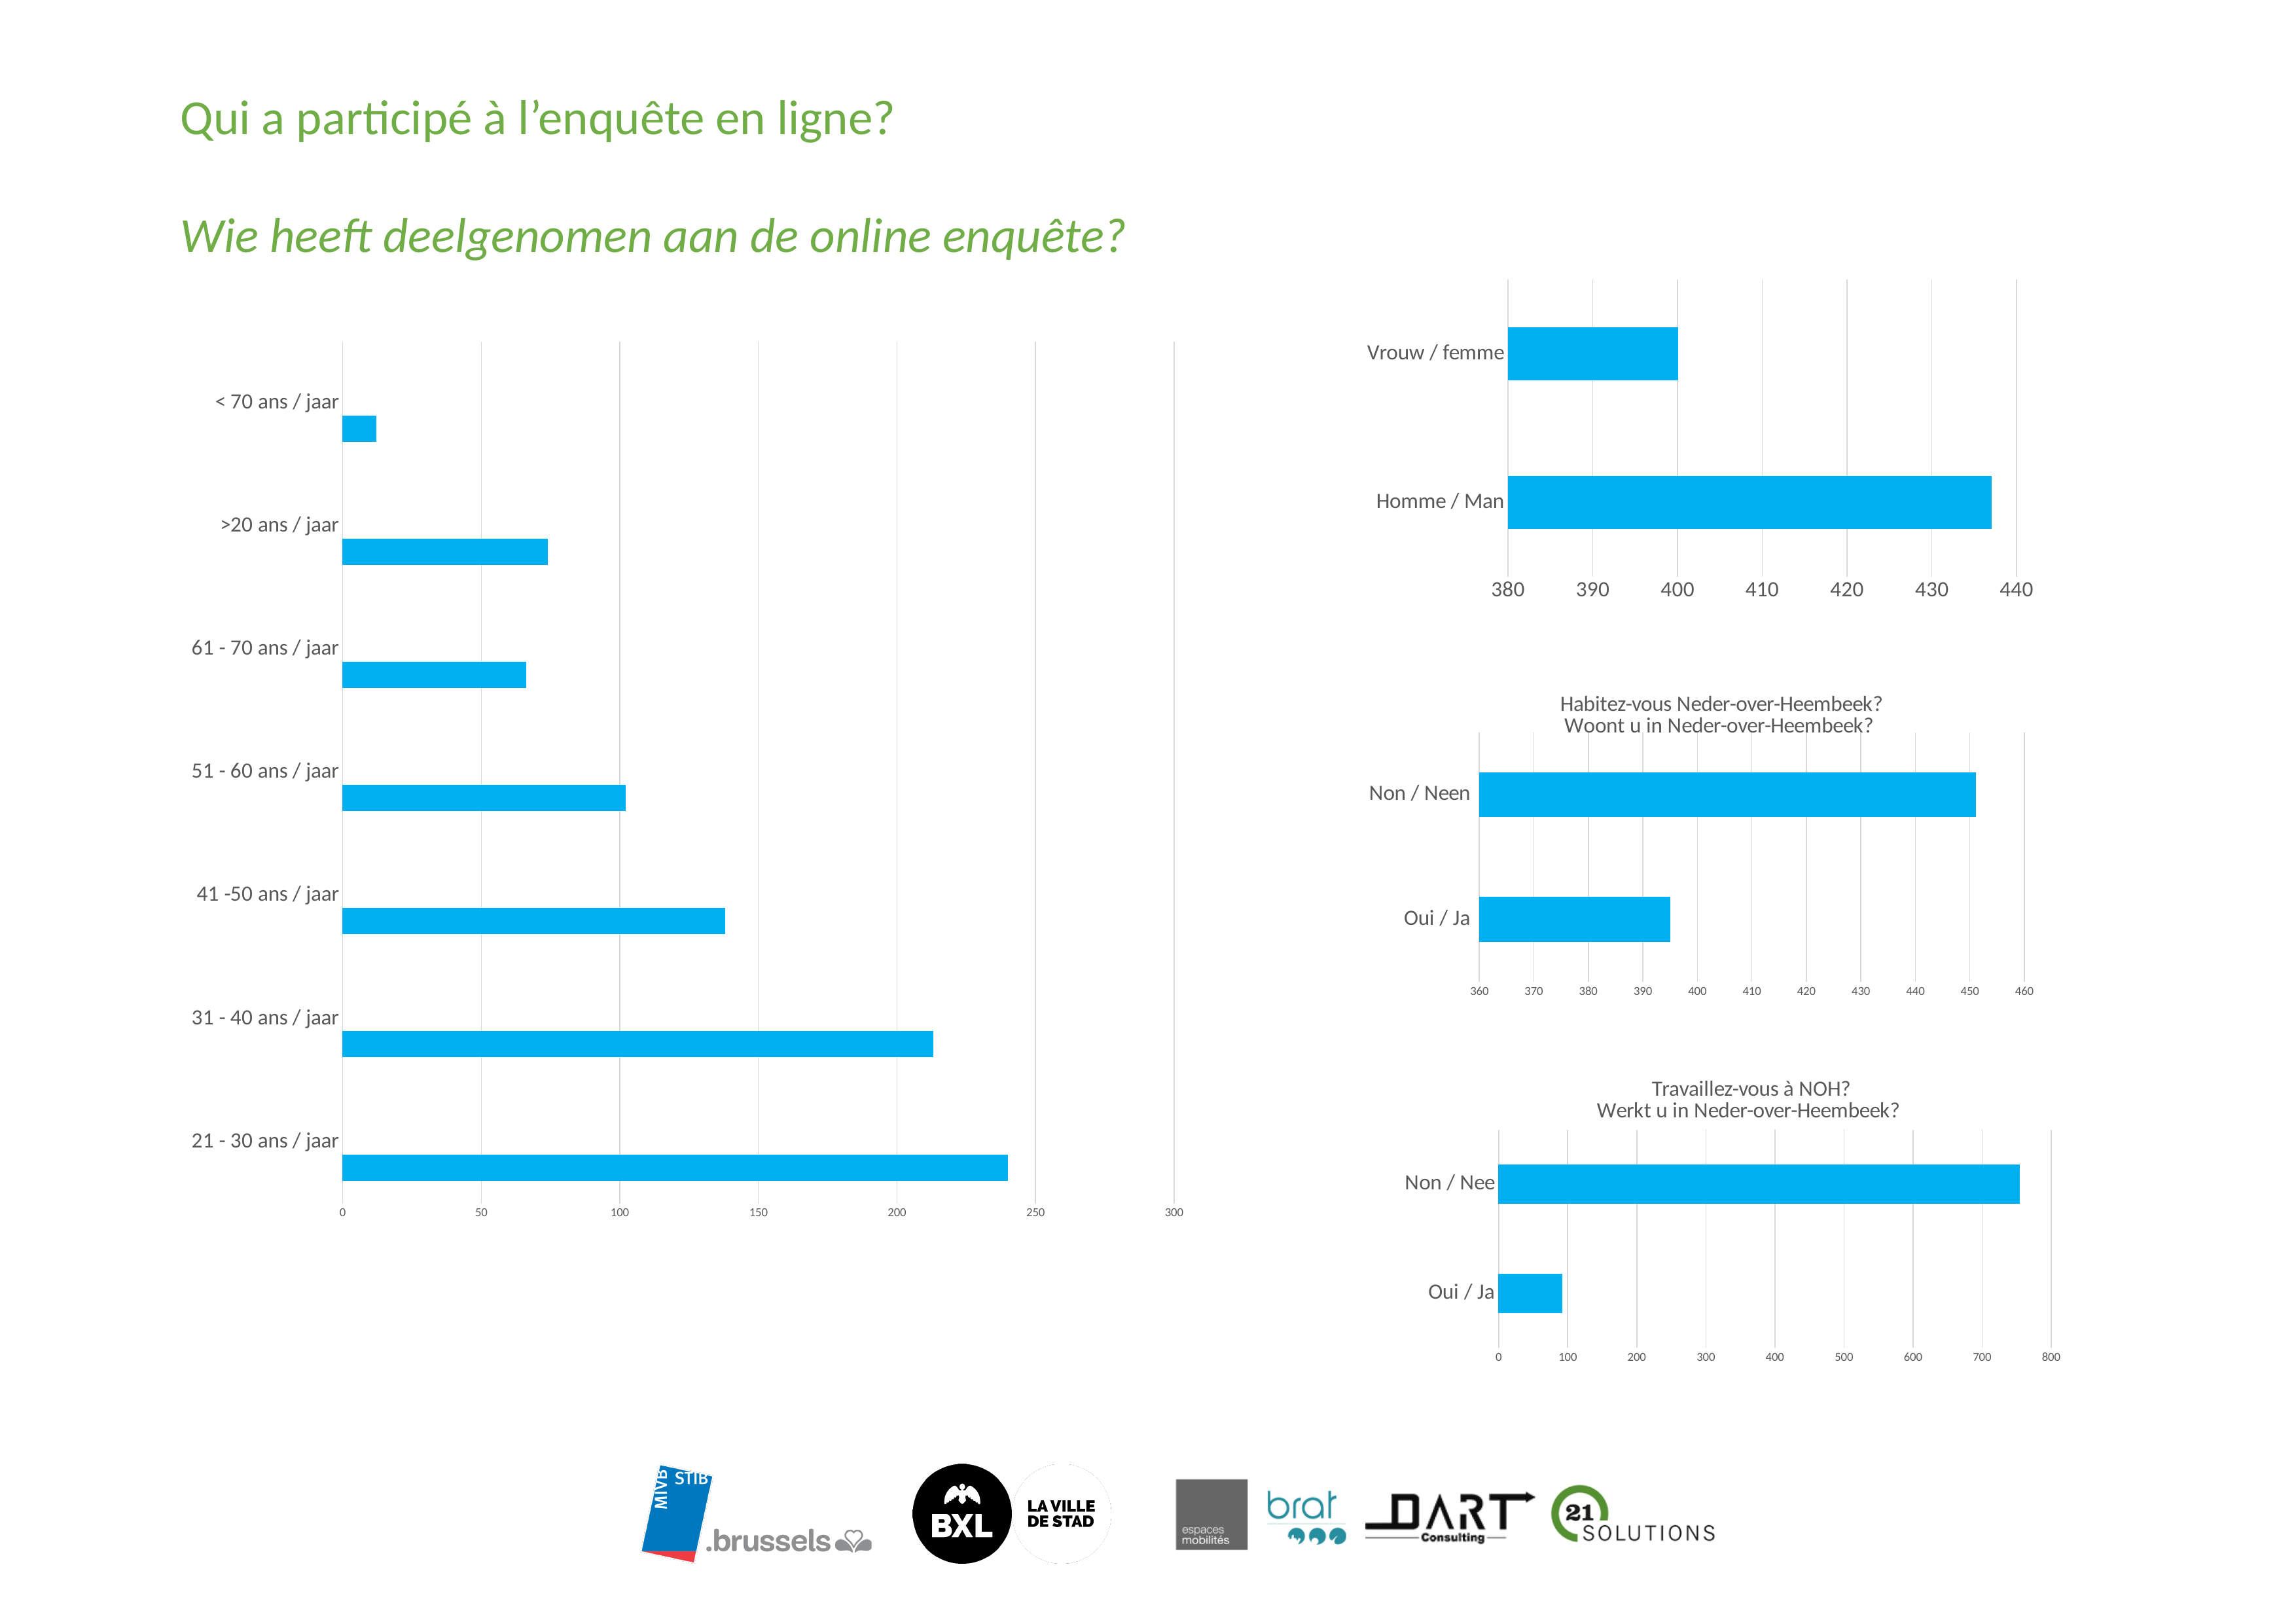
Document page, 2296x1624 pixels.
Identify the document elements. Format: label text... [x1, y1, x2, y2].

text_box Qui a participé à l’enquête en ligne? Wie heeft deelgenomen aan de online enquête? [171, 81, 2048, 268]
picture [640, 1464, 872, 1564]
chart [1391, 1056, 2074, 1371]
chart [171, 323, 1204, 1238]
chart [1353, 272, 2048, 609]
picture [912, 1464, 1111, 1564]
chart [1355, 657, 2048, 1005]
picture [1152, 1464, 1733, 1564]
